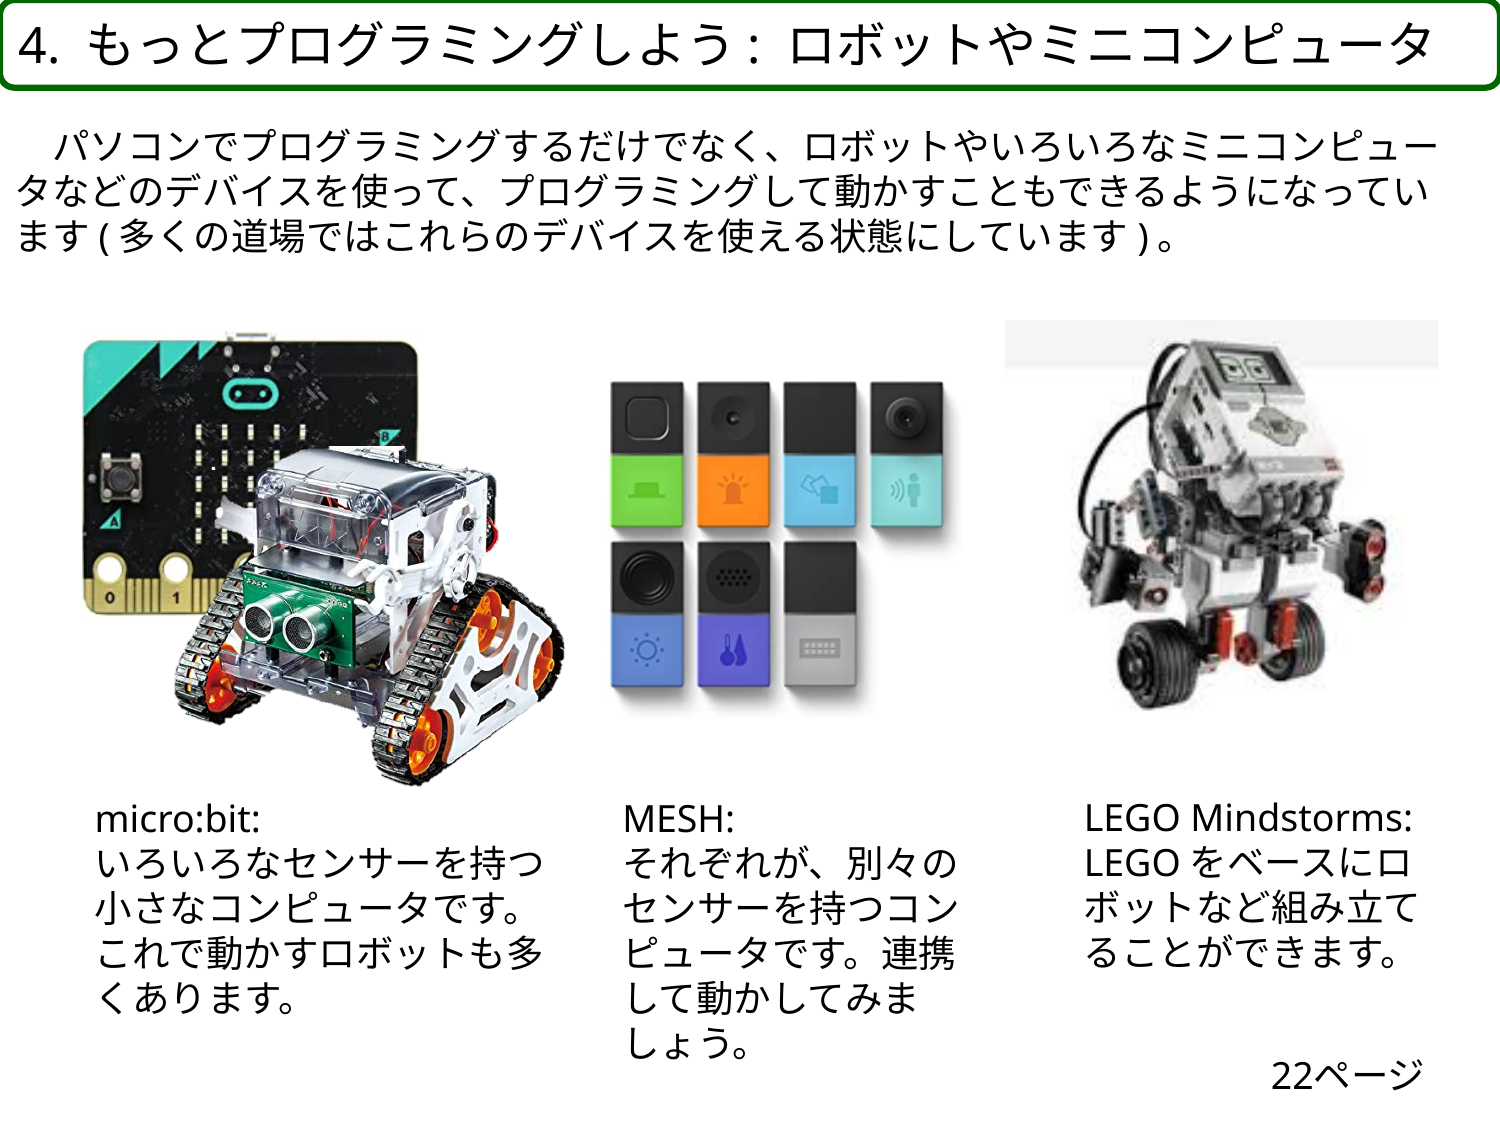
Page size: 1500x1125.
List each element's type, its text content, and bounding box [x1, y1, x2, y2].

text_box micro:bit: いろいろなセンサーを持つ小さなコンピュータです。 これで動かすロボットも多くあります。 [79, 787, 565, 1027]
text_box 22ページ [1255, 1044, 1473, 1125]
text_box パソコンでプログラミングするだけでなく、ロボットやいろいろなミニコンピュータなどのデバイスを使って、プログラミングして動かすこともできるようになっています(多くの道場ではこれらのデバイスを使える状態にしています)。 [0, 115, 1473, 266]
text_box MESH: それぞれが、別々のセンサーを持つコンピュータです。連携して動かしてみましょう。 [607, 787, 992, 1072]
picture [607, 379, 962, 718]
text_box 4. もっとプログラミングしよう: ロボットやミニコンピュータ [0, 0, 1500, 89]
picture [80, 330, 565, 788]
picture [1004, 318, 1439, 731]
text_box LEGO Mindstorms: LEGOをベースにロボットなど組み立てることができます。 [1068, 786, 1439, 982]
